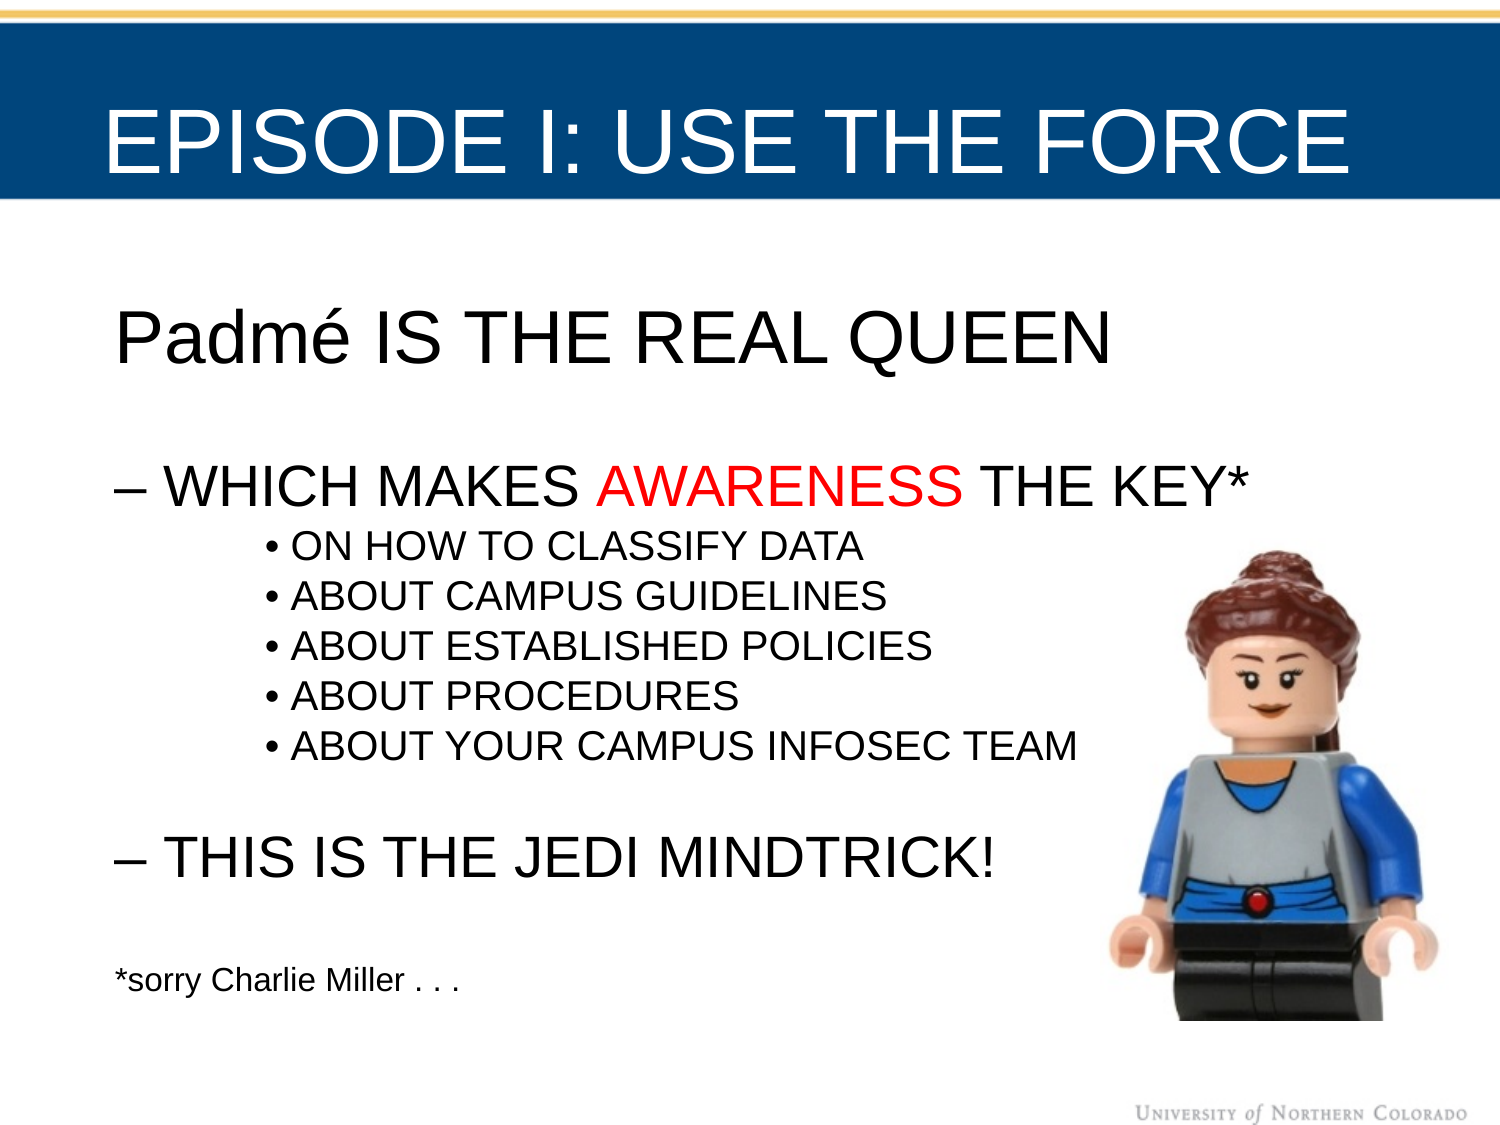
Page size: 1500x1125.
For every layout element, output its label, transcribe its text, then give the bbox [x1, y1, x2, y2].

text_box Padmé IS THE REAL QUEEN – WHICH MAKES AWARENESS THE KEY* • ON HOW TO CLASSIFY DATA • ABOUT CAMPUS GUIDELINES • ABOUT ESTABLISHED POLICIES • ABOUT PROCEDURES • ABOUT YOUR CAMPUS INFOSEC TEAM – THIS IS THE JEDI MINDTRICK! *sorry Charlie Miller . . . [99, 281, 1425, 1006]
text_box EPISODE I: USE THE FORCE [87, 75, 1475, 275]
picture [0, 0, 1500, 1125]
